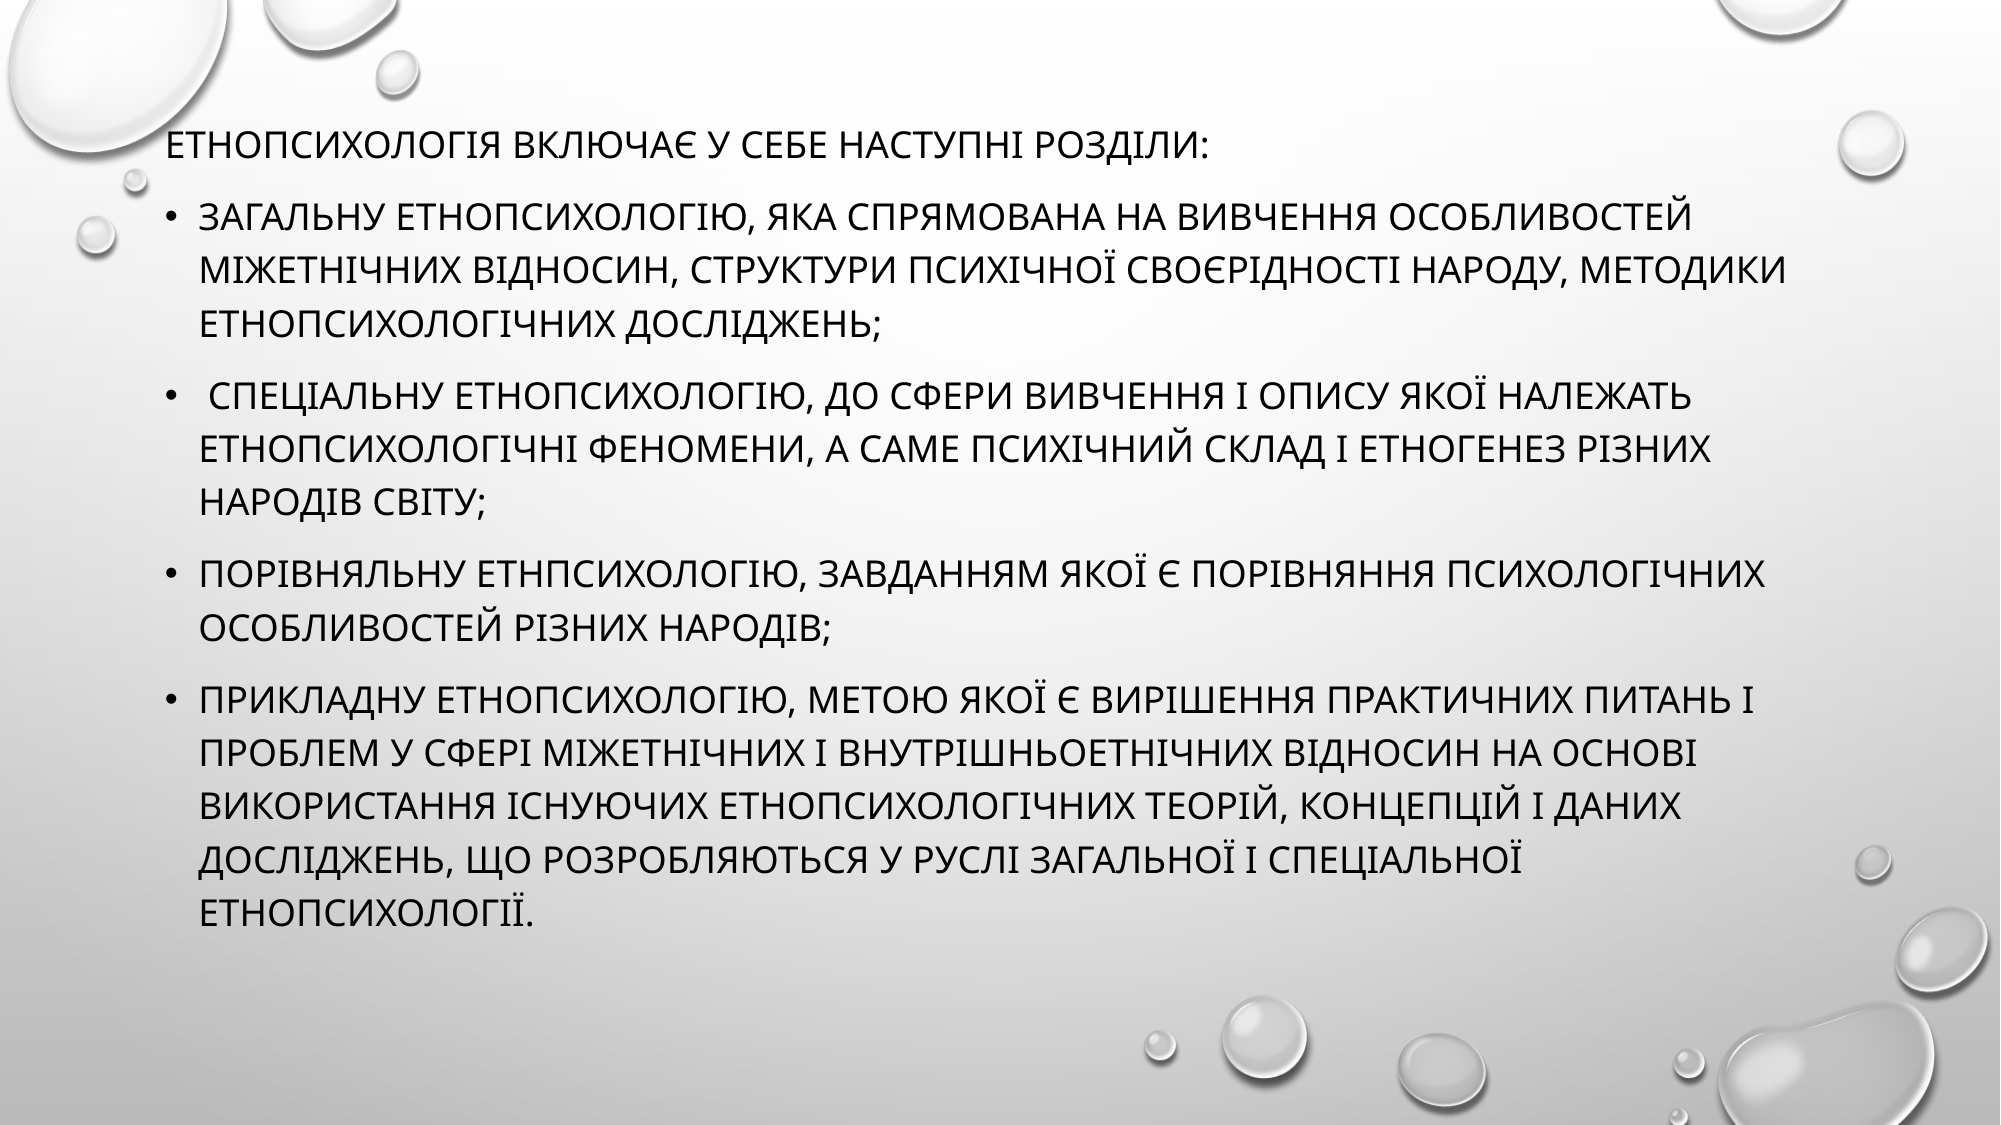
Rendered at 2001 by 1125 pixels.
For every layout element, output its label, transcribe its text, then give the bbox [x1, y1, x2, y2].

list Етнопсихологія включає у себе наступні розділи: загальну етнопсихологію, яка спрямована на вивчення особливостей міжетнічних відносин, структури психічної своєрідності народу, методики етнопсихологічних досліджень; спеціальну етнопсихологію, до сфери вивчення і опису якої належать етнопсихологічні феномени, а саме психічний склад і етногенез різних народів світу; порівняльну етнпсихологію, завданням якої є порівняння психологічних особливостей різних народів; прикладну етнопсихологію, метою якої є вирішення практичних питань і проблем у сфері міжетнічних і внутрішньоетнічних відносин на основі використання існуючих етнопсихологічних теорій, концепцій і даних досліджень, що розробляються у руслі загальної і спеціальної етнопсихології. [149, 104, 1850, 950]
picture [0, 0, 2000, 1125]
